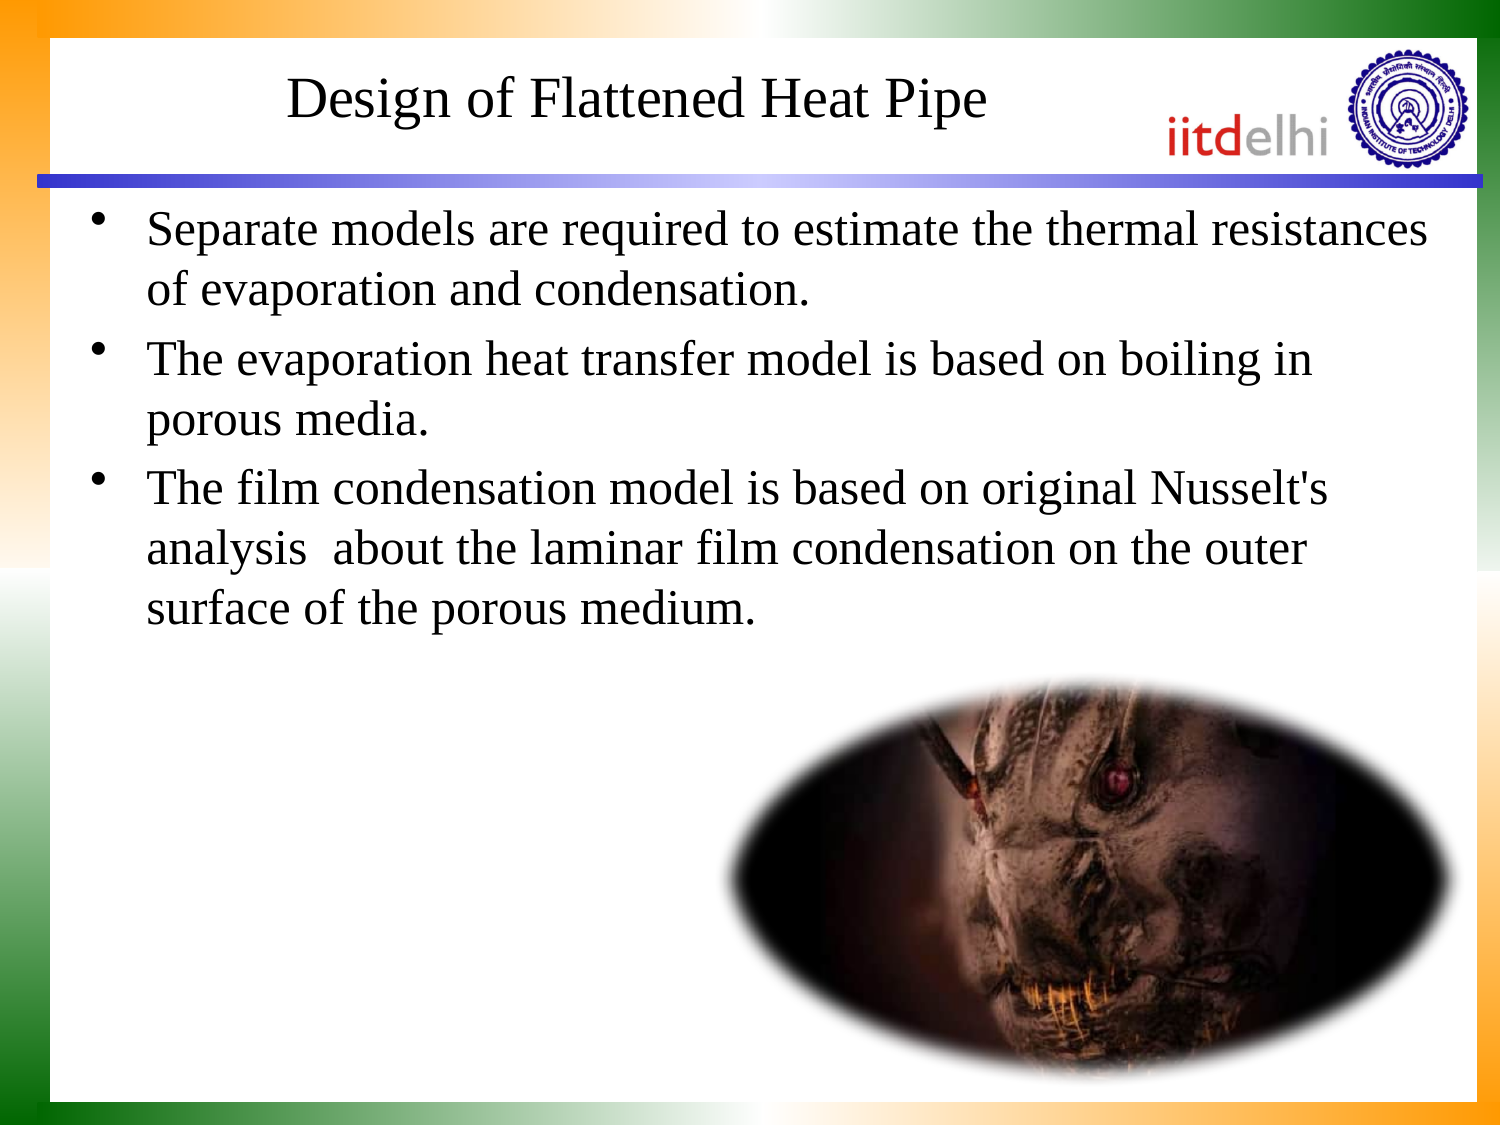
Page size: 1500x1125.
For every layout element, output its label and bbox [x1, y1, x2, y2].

picture [712, 670, 1468, 1088]
text_box [0, 0, 1500, 1125]
